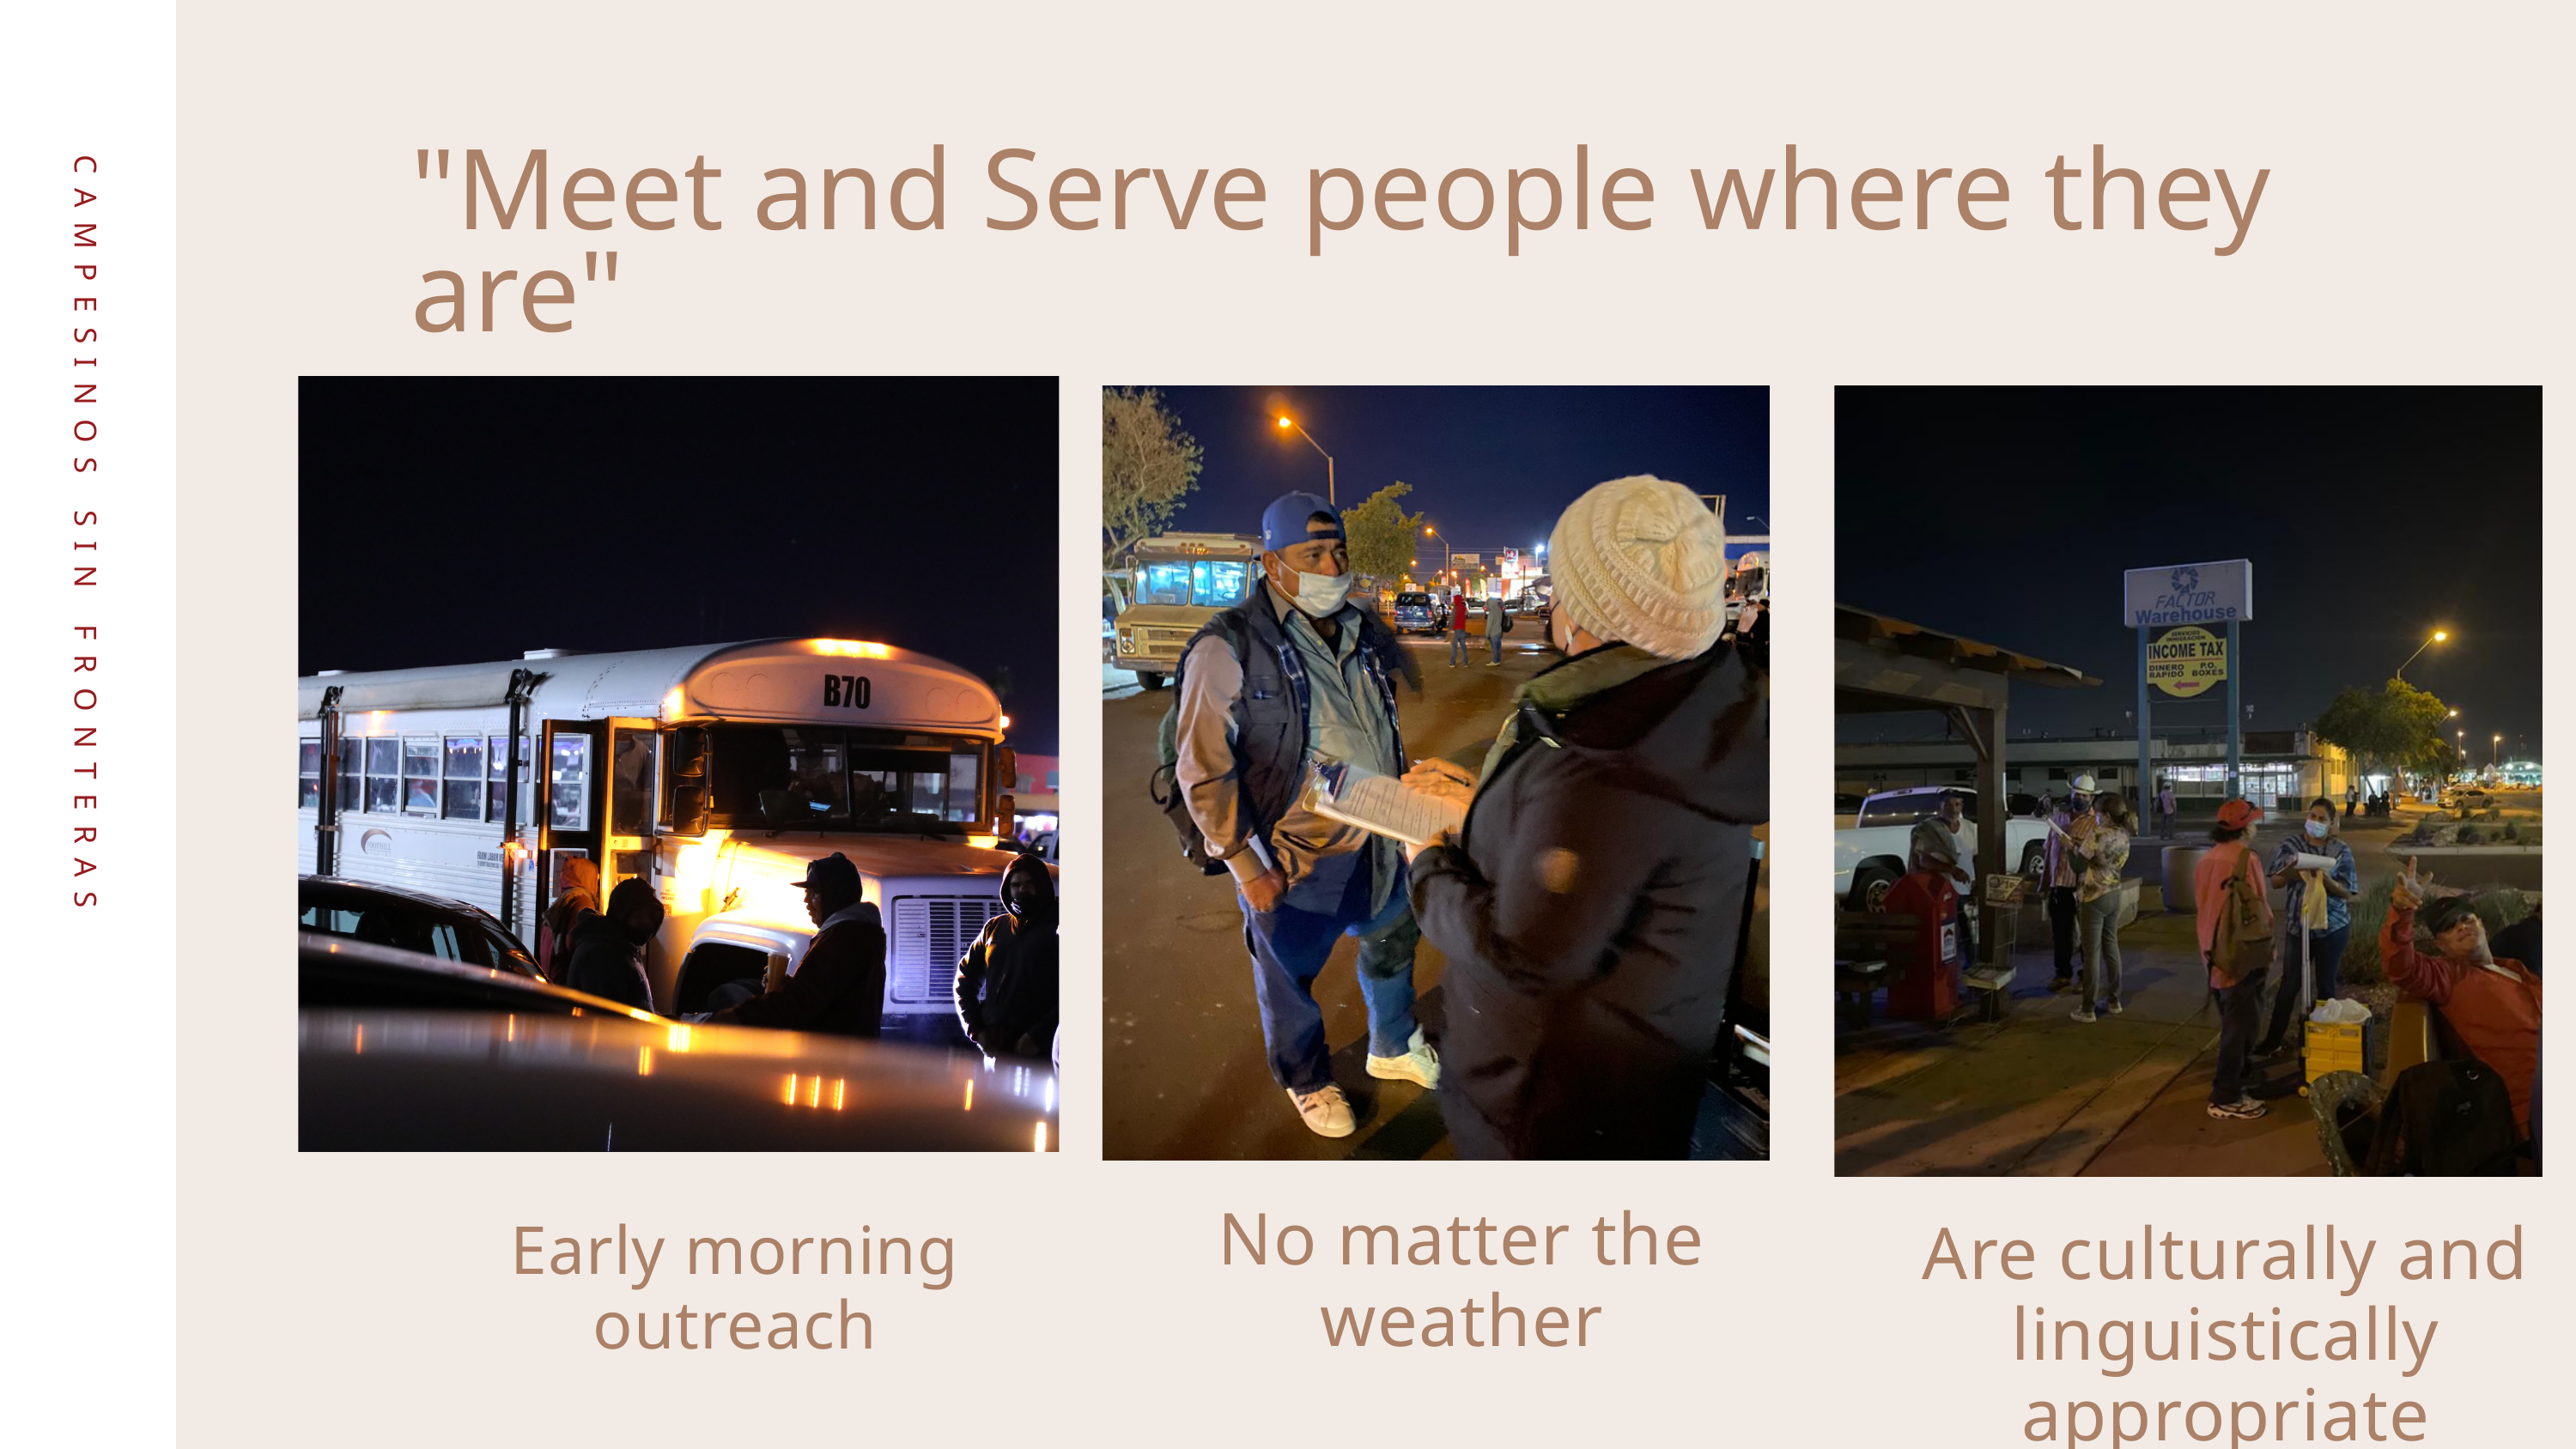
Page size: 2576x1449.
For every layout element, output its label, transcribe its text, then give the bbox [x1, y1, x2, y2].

text_box Early morning outreach [410, 1212, 1060, 1362]
text_box No matter the weather [1154, 1198, 1770, 1361]
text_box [1102, 385, 1771, 1161]
text_box Are culturally and linguistically appropriate [1909, 1212, 2543, 1449]
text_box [297, 376, 1060, 1152]
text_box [1834, 385, 2543, 1177]
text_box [0, 0, 176, 1449]
text_box "Meet and Serve people where they are" [411, 149, 2458, 355]
